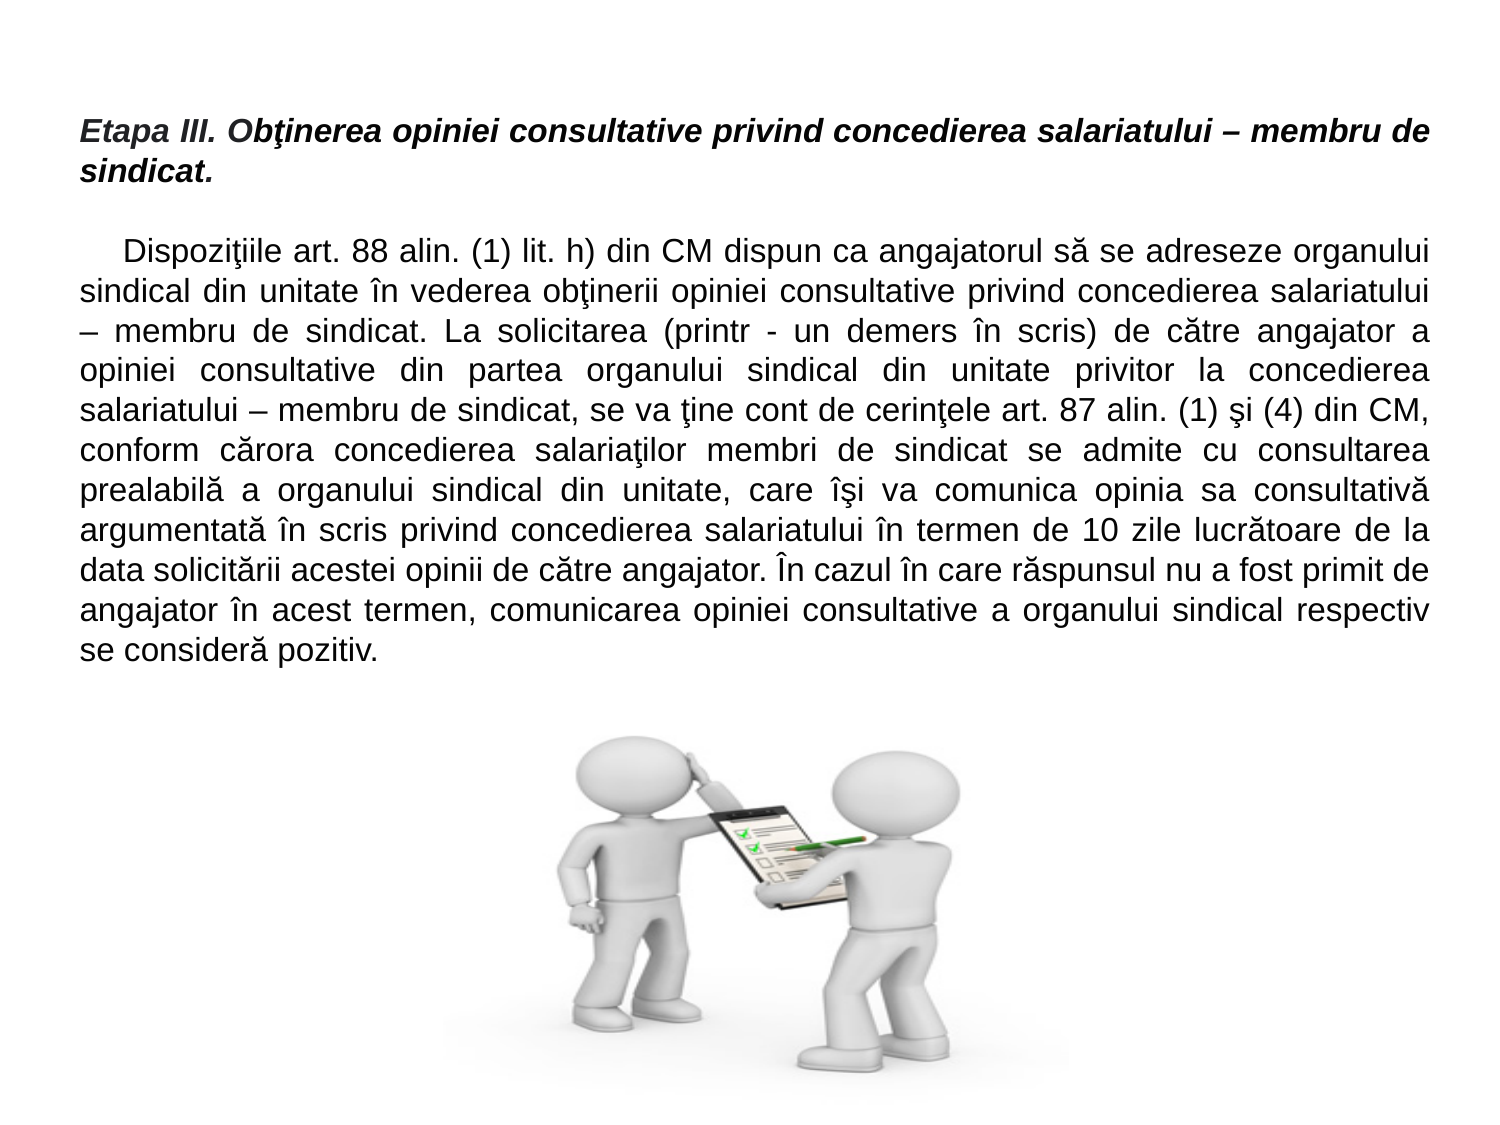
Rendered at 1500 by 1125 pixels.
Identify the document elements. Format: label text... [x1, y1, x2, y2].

text_box Etapa III. Obţinerea opiniei consultative privind concedierea salariatului – membru de sindicat. Dispoziţiile art. 88 alin. (1) lit. h) din CM dispun ca angajatorul să se adreseze organului sindical din unitate în vederea obţinerii opiniei consultative privind concedierea salariatului – membru de sindicat. La solicitarea (printr - un demers în scris) de către angajator a opiniei consultative din partea organului sindical din unitate privitor la concedierea salariatului – membru de sindicat, se va ţine cont de cerinţele art. 87 alin. (1) şi (4) din CM, conform cărora concedierea salariaţilor membri de sindicat se admite cu consultarea prealabilă a organului sindical din unitate, care îşi va comunica opinia sa consultativă argumentată în scris privind concedierea salariatului în termen de 10 zile lucrătoare de la data solicitării acestei opinii de către angajator. În cazul în care răspunsul nu a fost primit de angajator în acest termen, comunicarea opiniei consultative a organului sindical respectiv se consideră pozitiv. [64, 101, 1447, 676]
picture [443, 704, 1069, 1105]
